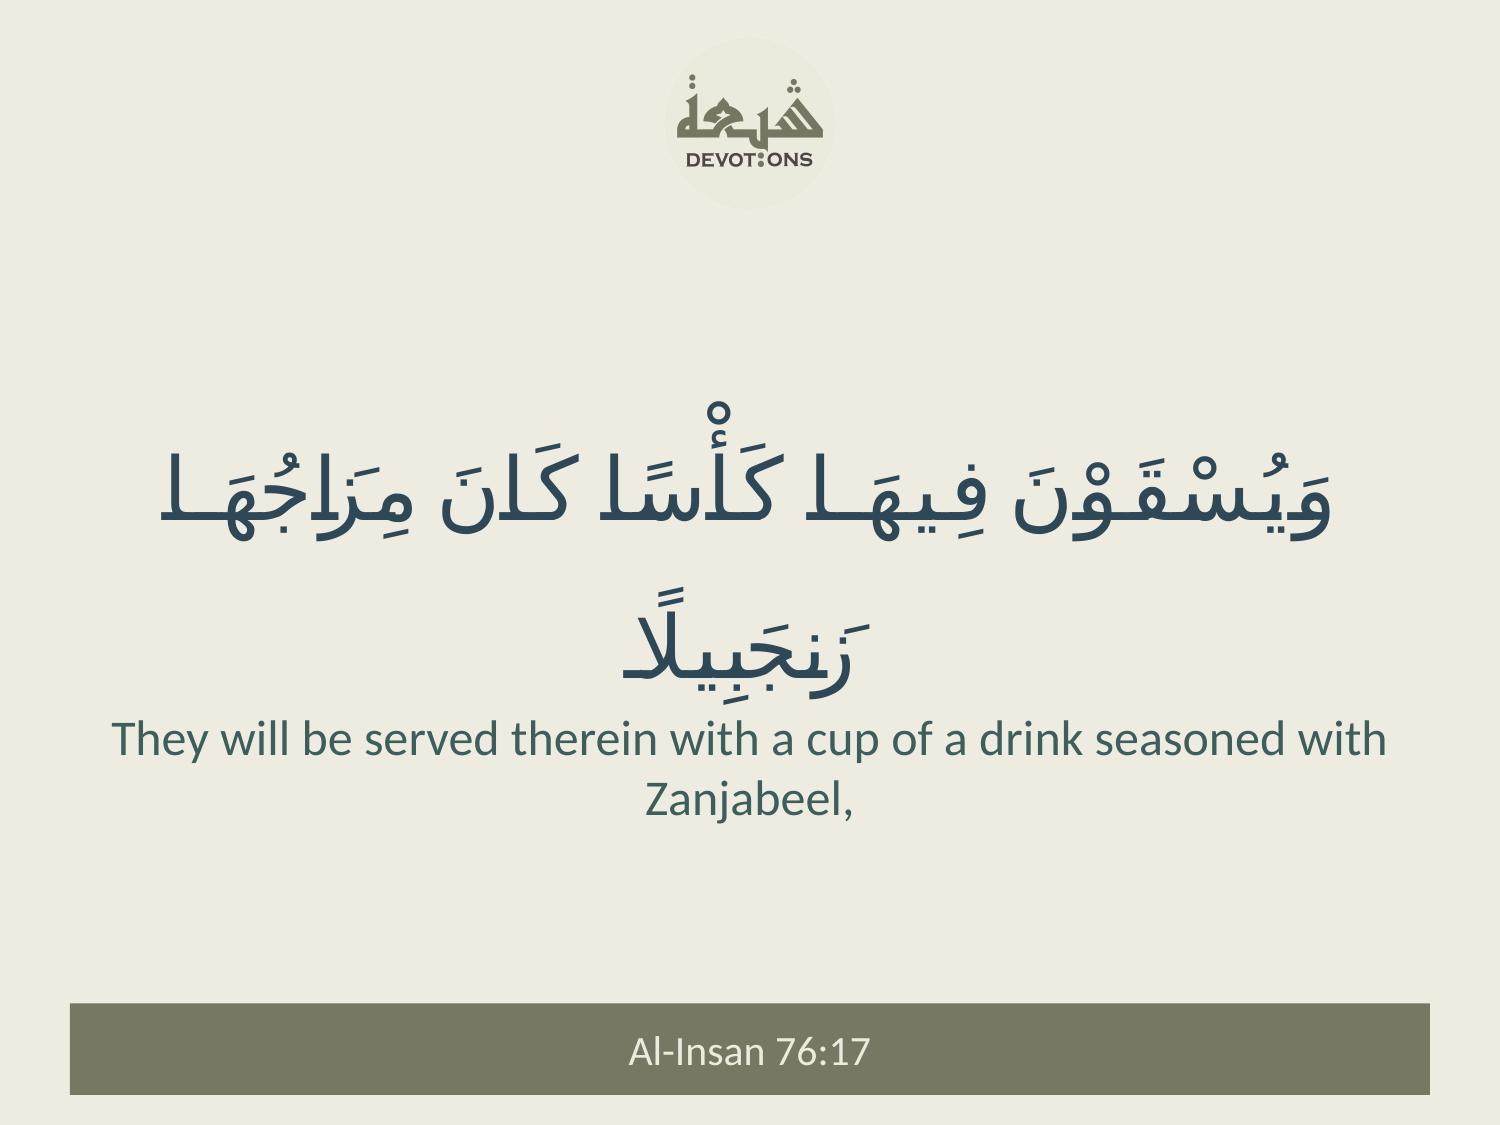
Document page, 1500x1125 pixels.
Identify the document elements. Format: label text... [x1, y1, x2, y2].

picture [656, 29, 844, 203]
list وَيُسْقَوْنَ فِيهَا كَأْسًا كَانَ مِزَاجُهَا زَنجَبِيلًا They will be served therein with a cup of a drink seasoned with Zanjabeel, [69, 203, 1430, 1003]
list Al-Insan 76:17 [69, 1003, 1430, 1095]
